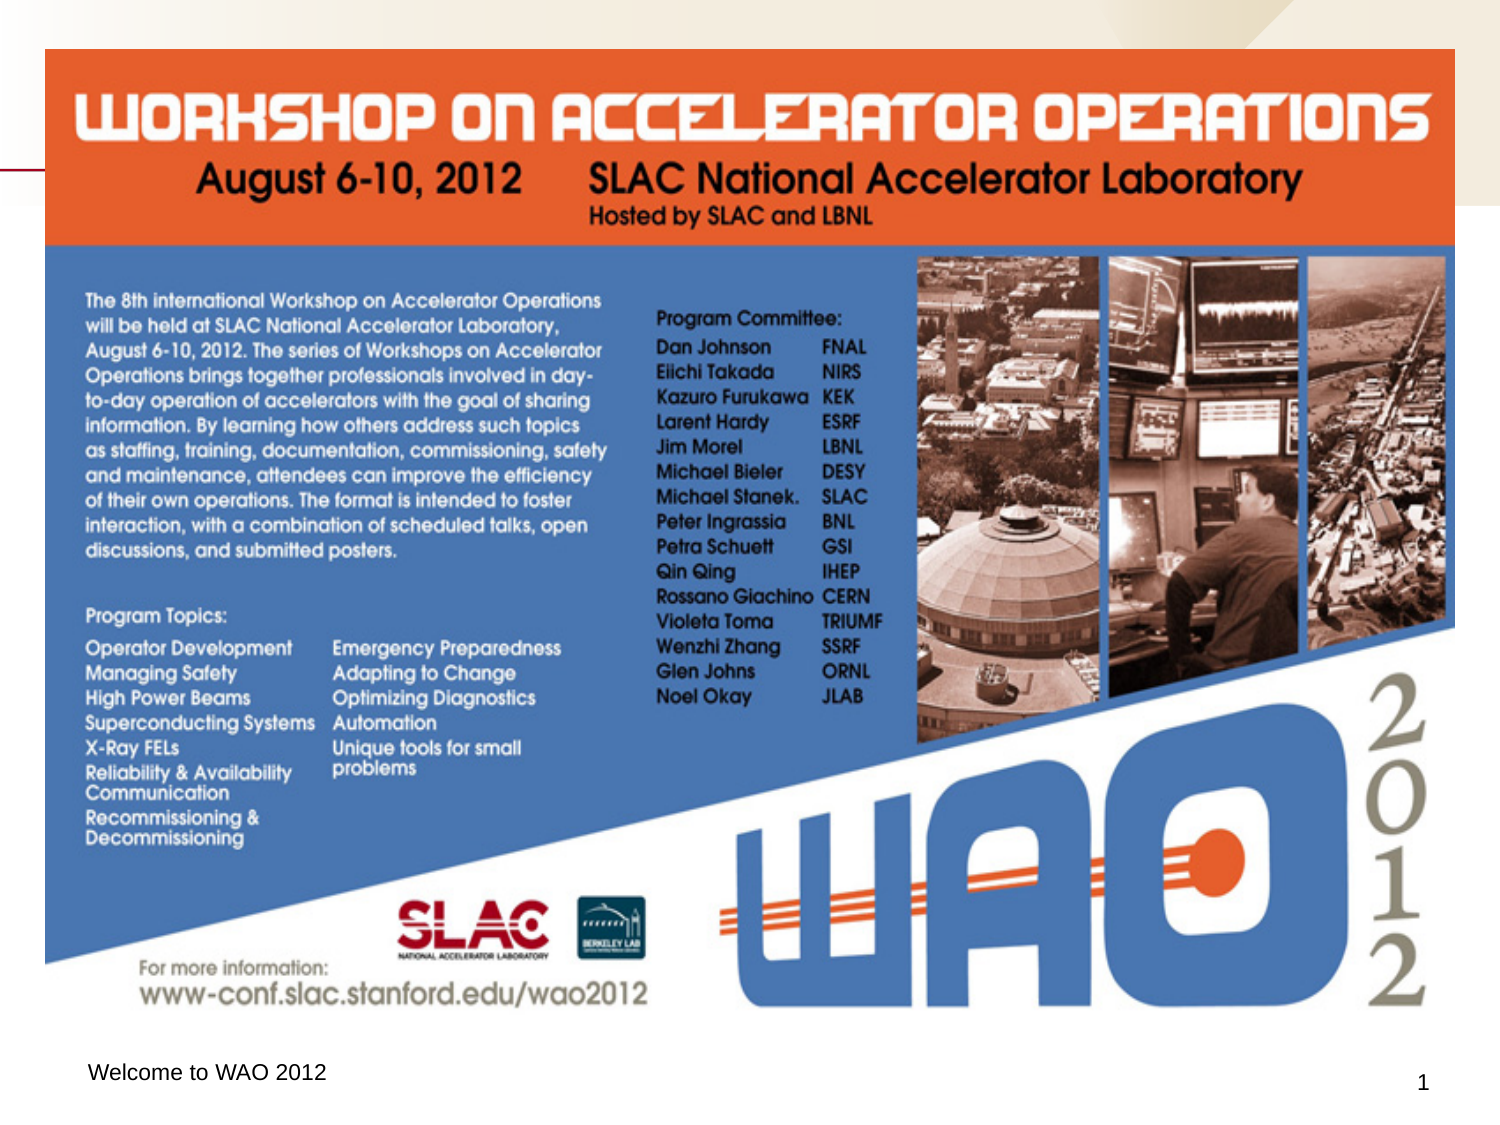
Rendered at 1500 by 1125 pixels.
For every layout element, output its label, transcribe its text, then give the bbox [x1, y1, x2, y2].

footer Welcome to WAO 2012 [73, 1050, 750, 1102]
picture [0, 0, 1500, 206]
slide_number 1 [1405, 1036, 1458, 1125]
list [45, 49, 1455, 1037]
